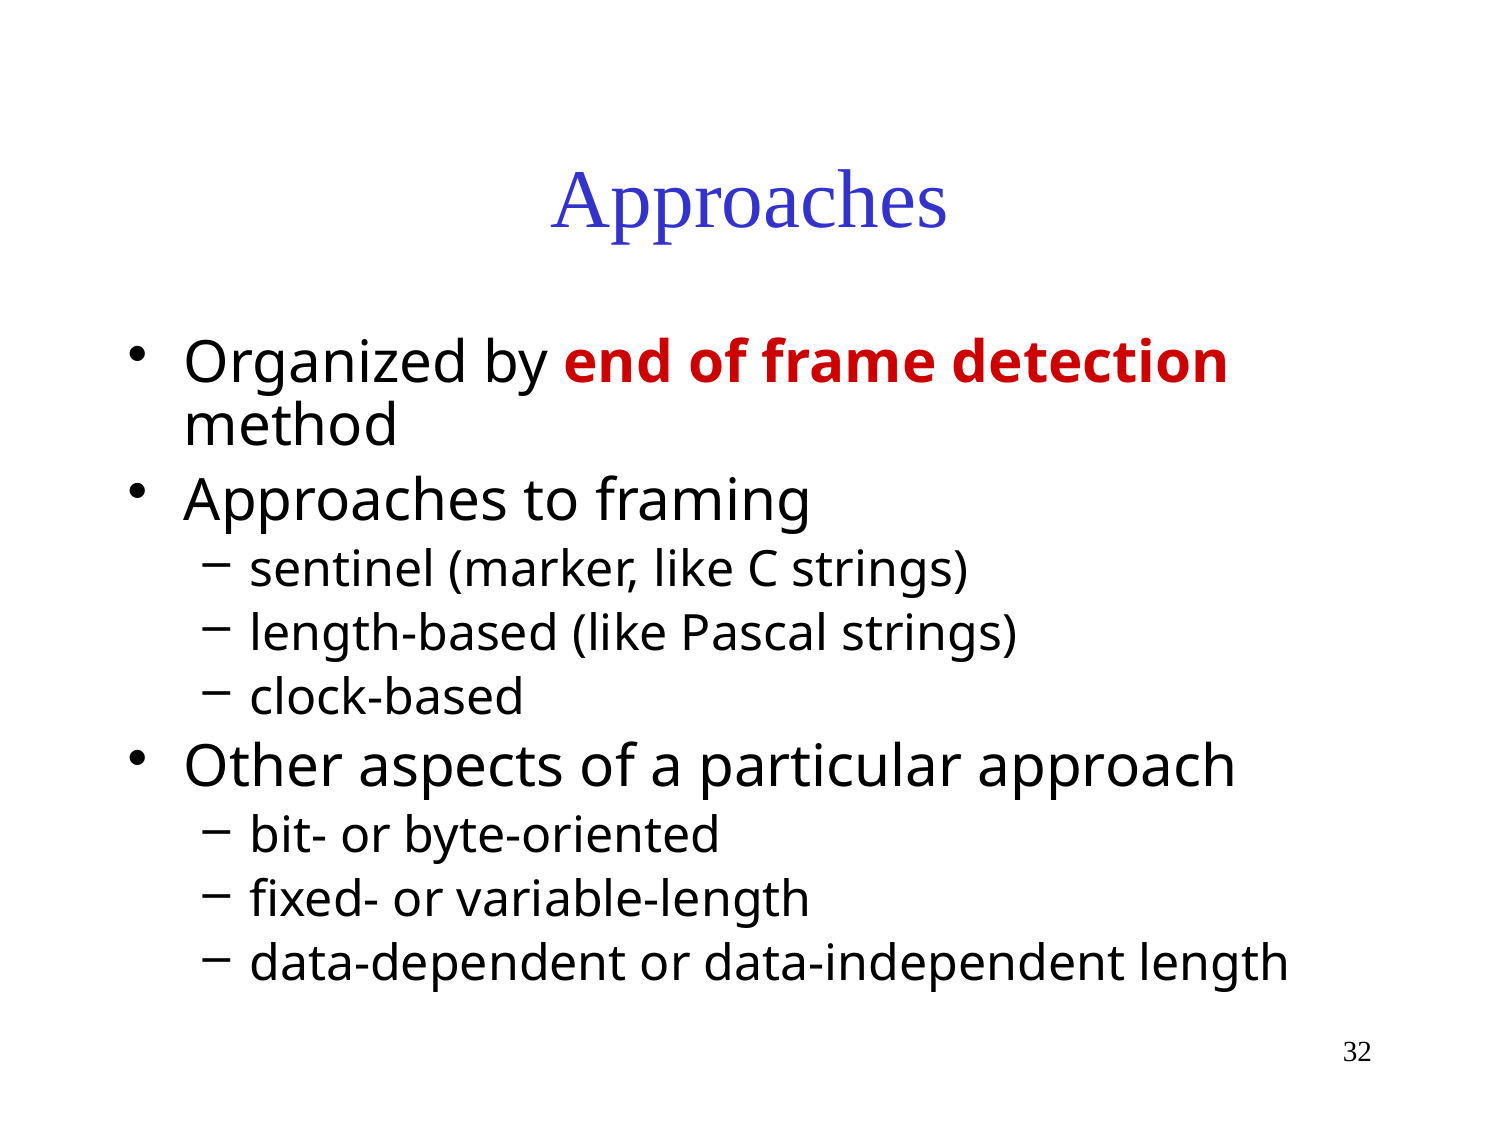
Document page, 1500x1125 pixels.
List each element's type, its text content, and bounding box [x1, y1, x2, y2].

title Approaches [112, 99, 1388, 288]
slide_number 32 [1074, 1024, 1388, 1101]
list Organized by end of frame detection method Approaches to framing sentinel (marker, like C strings) length-based (like Pascal strings) clock-based Other aspects of a particular approach bit- or byte-oriented fixed- or variable-length data-dependent or data-independent length [112, 324, 1388, 1001]
